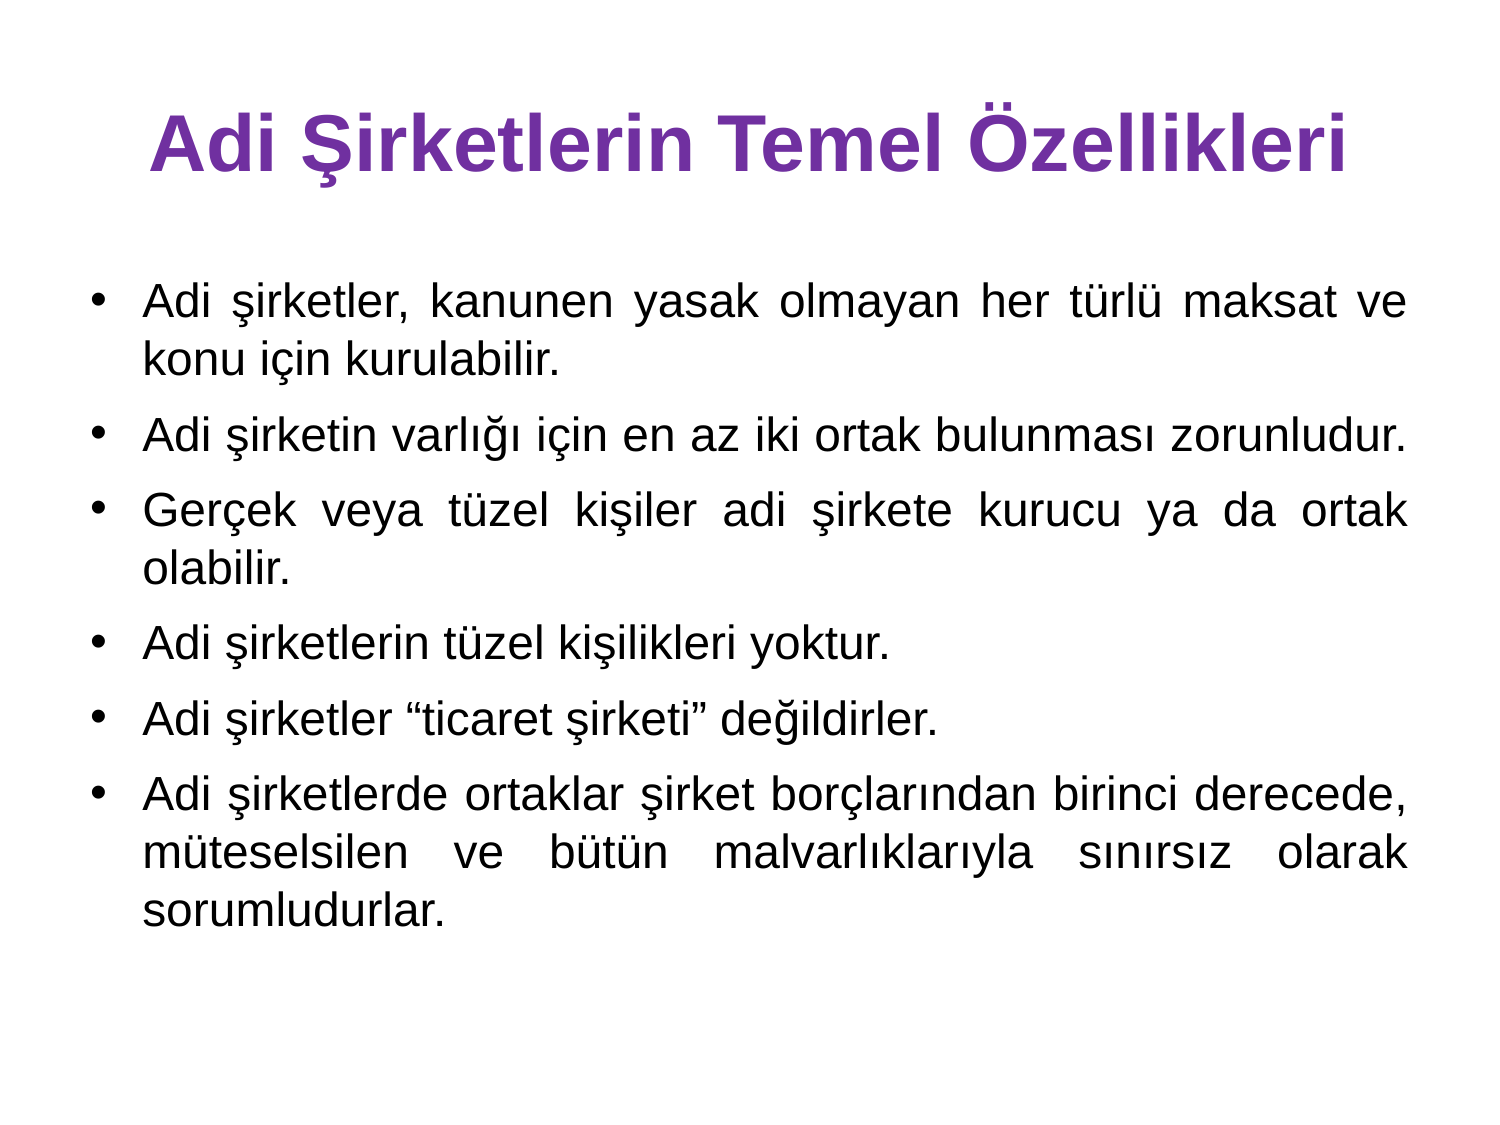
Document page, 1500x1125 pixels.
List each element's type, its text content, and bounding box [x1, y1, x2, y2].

title Adi Şirketlerin Temel Özellikleri [75, 45, 1425, 233]
list Adi şirketler, kanunen yasak olmayan her türlü maksat ve konu için kurulabilir. Adi şirketin varlığı için en az iki ortak bulunması zorunludur. Gerçek veya tüzel kişiler adi şirkete kurucu ya da ortak olabilir. Adi şirketlerin tüzel kişilikleri yoktur. Adi şirketler “ticaret şirketi” değildirler. Adi şirketlerde ortaklar şirket borçlarından birinci derecede, müteselsilen ve bütün malvarlıklarıyla sınırsız olarak sorumludurlar. [75, 262, 1425, 1005]
